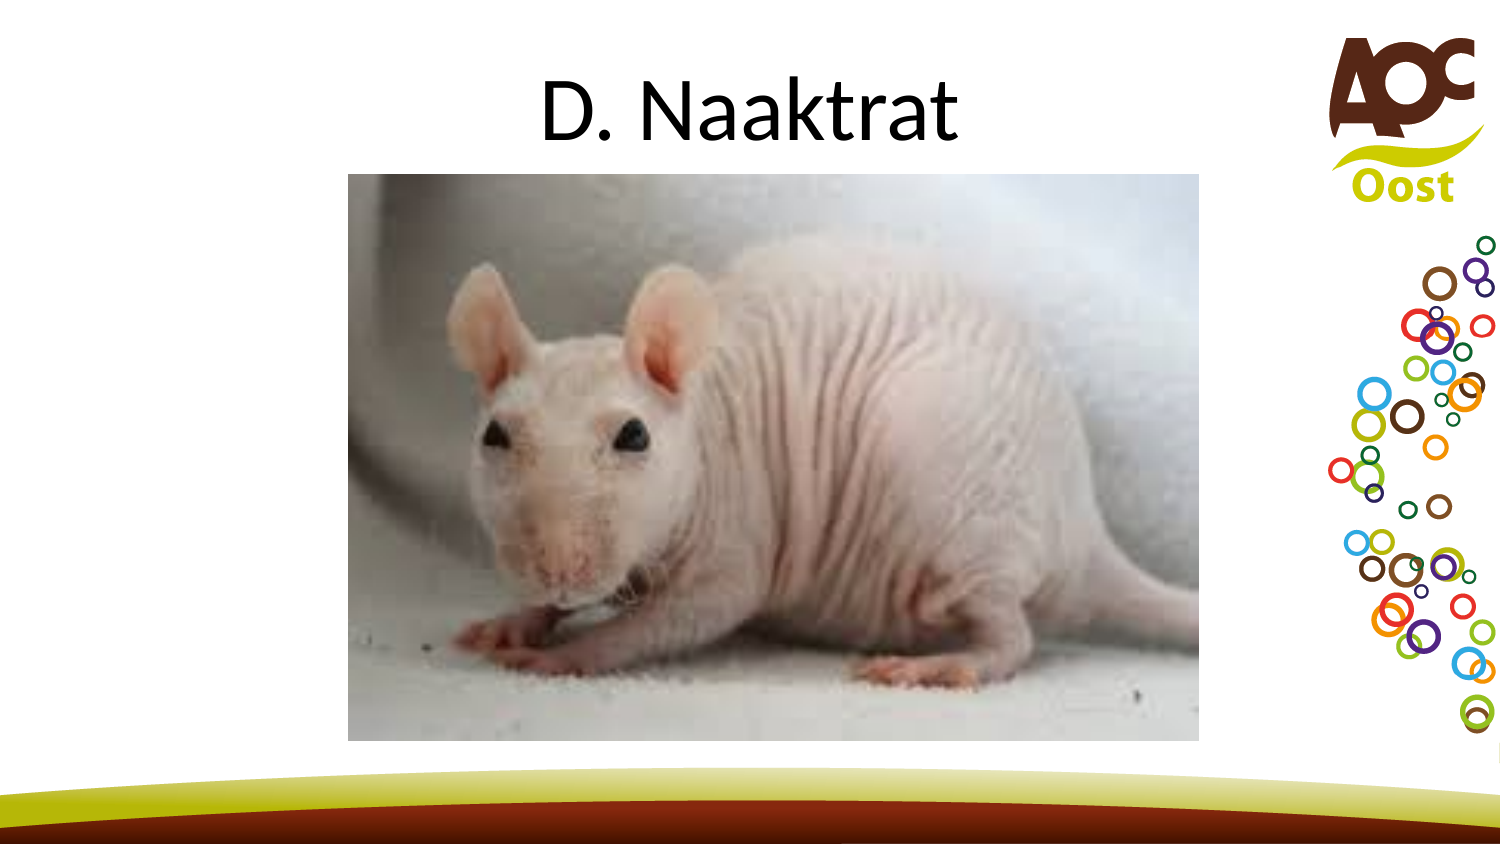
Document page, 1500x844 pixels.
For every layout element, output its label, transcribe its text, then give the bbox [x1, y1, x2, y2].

picture [0, 0, 1500, 844]
title D. Naaktrat [75, 33, 1425, 175]
